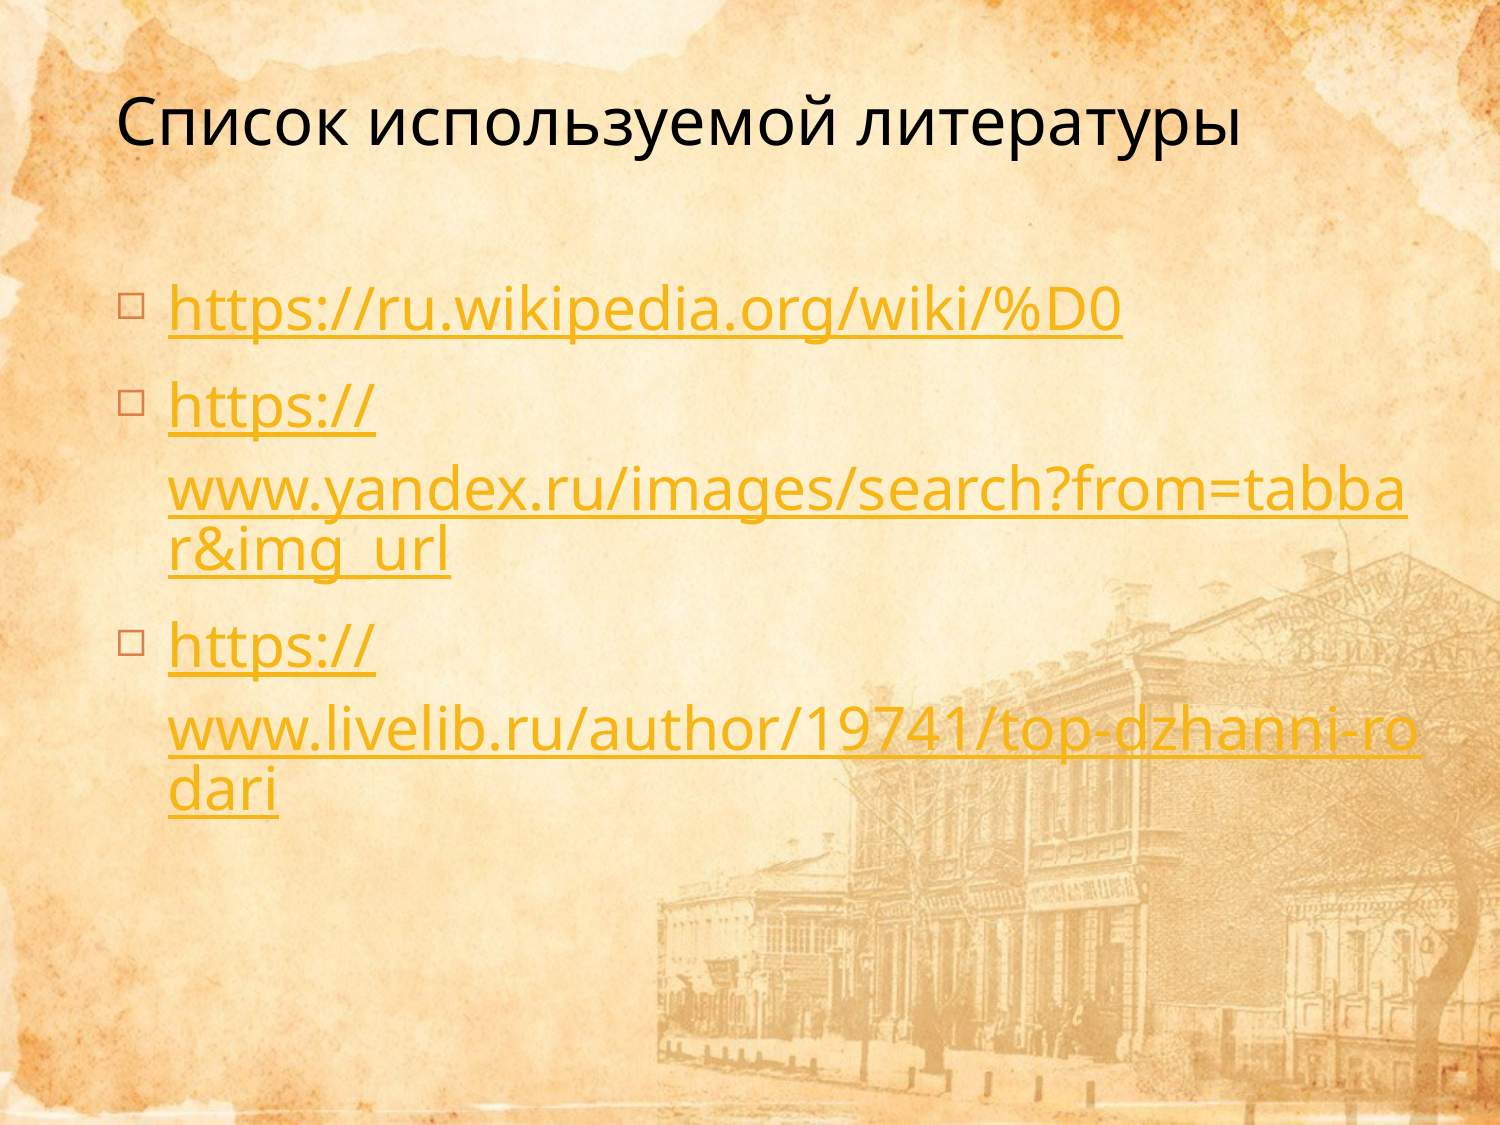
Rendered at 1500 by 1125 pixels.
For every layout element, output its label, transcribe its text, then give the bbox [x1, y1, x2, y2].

list https://ru.wikipedia.org/wiki/%D0 https://www.yandex.ru/images/search?from=tabbar&img_url https://www.livelib.ru/author/19741/top-dzhanni-rodari [100, 262, 1438, 1000]
title Список используемой литературы [100, 37, 1438, 200]
picture [0, 0, 1500, 1125]
